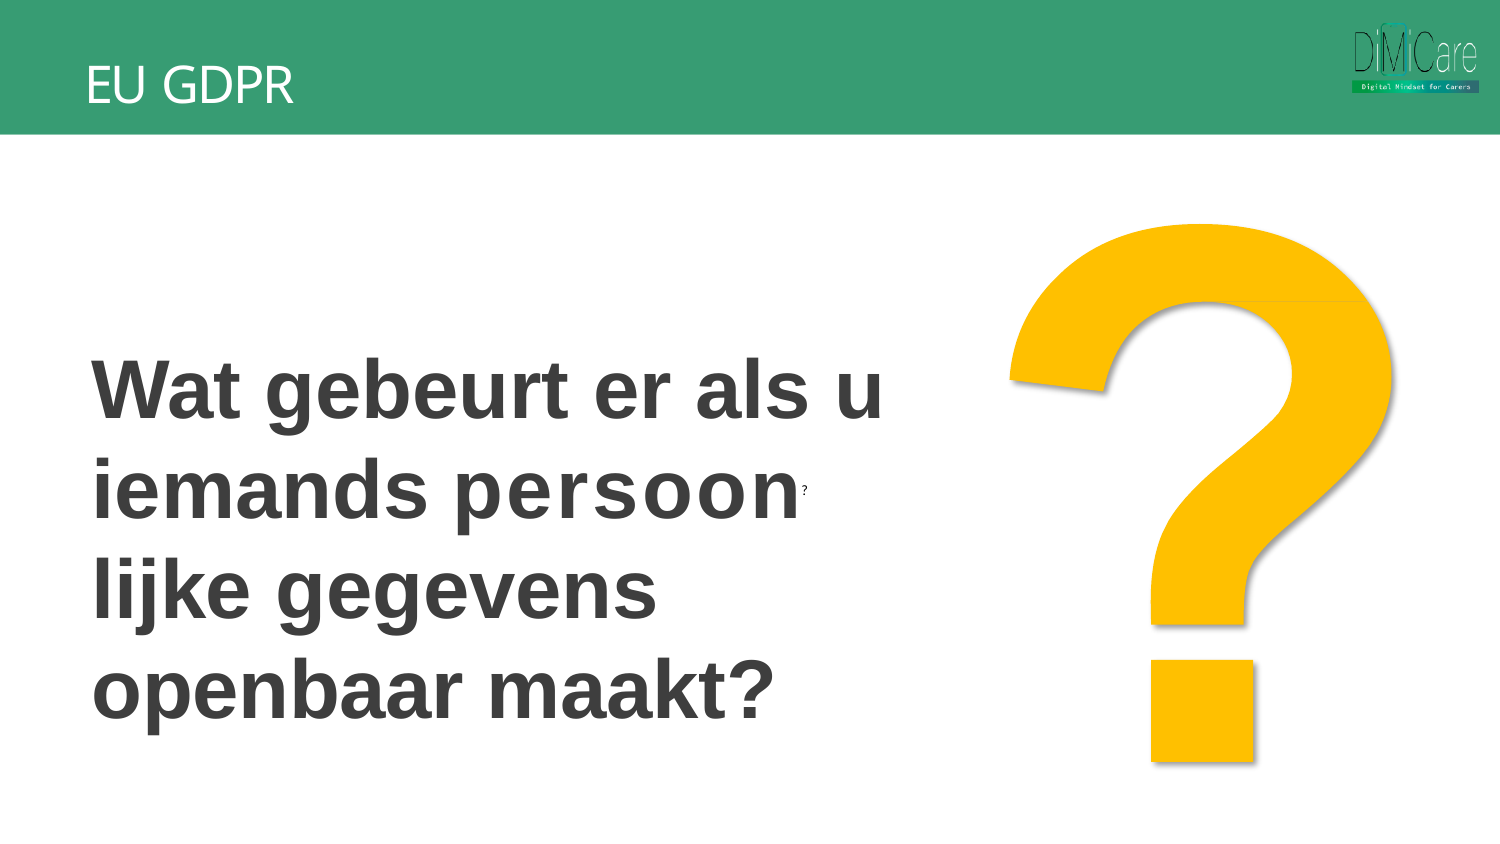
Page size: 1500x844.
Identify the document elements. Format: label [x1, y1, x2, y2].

text_box [0, 0, 518, 844]
text_box [520, 0, 1500, 844]
